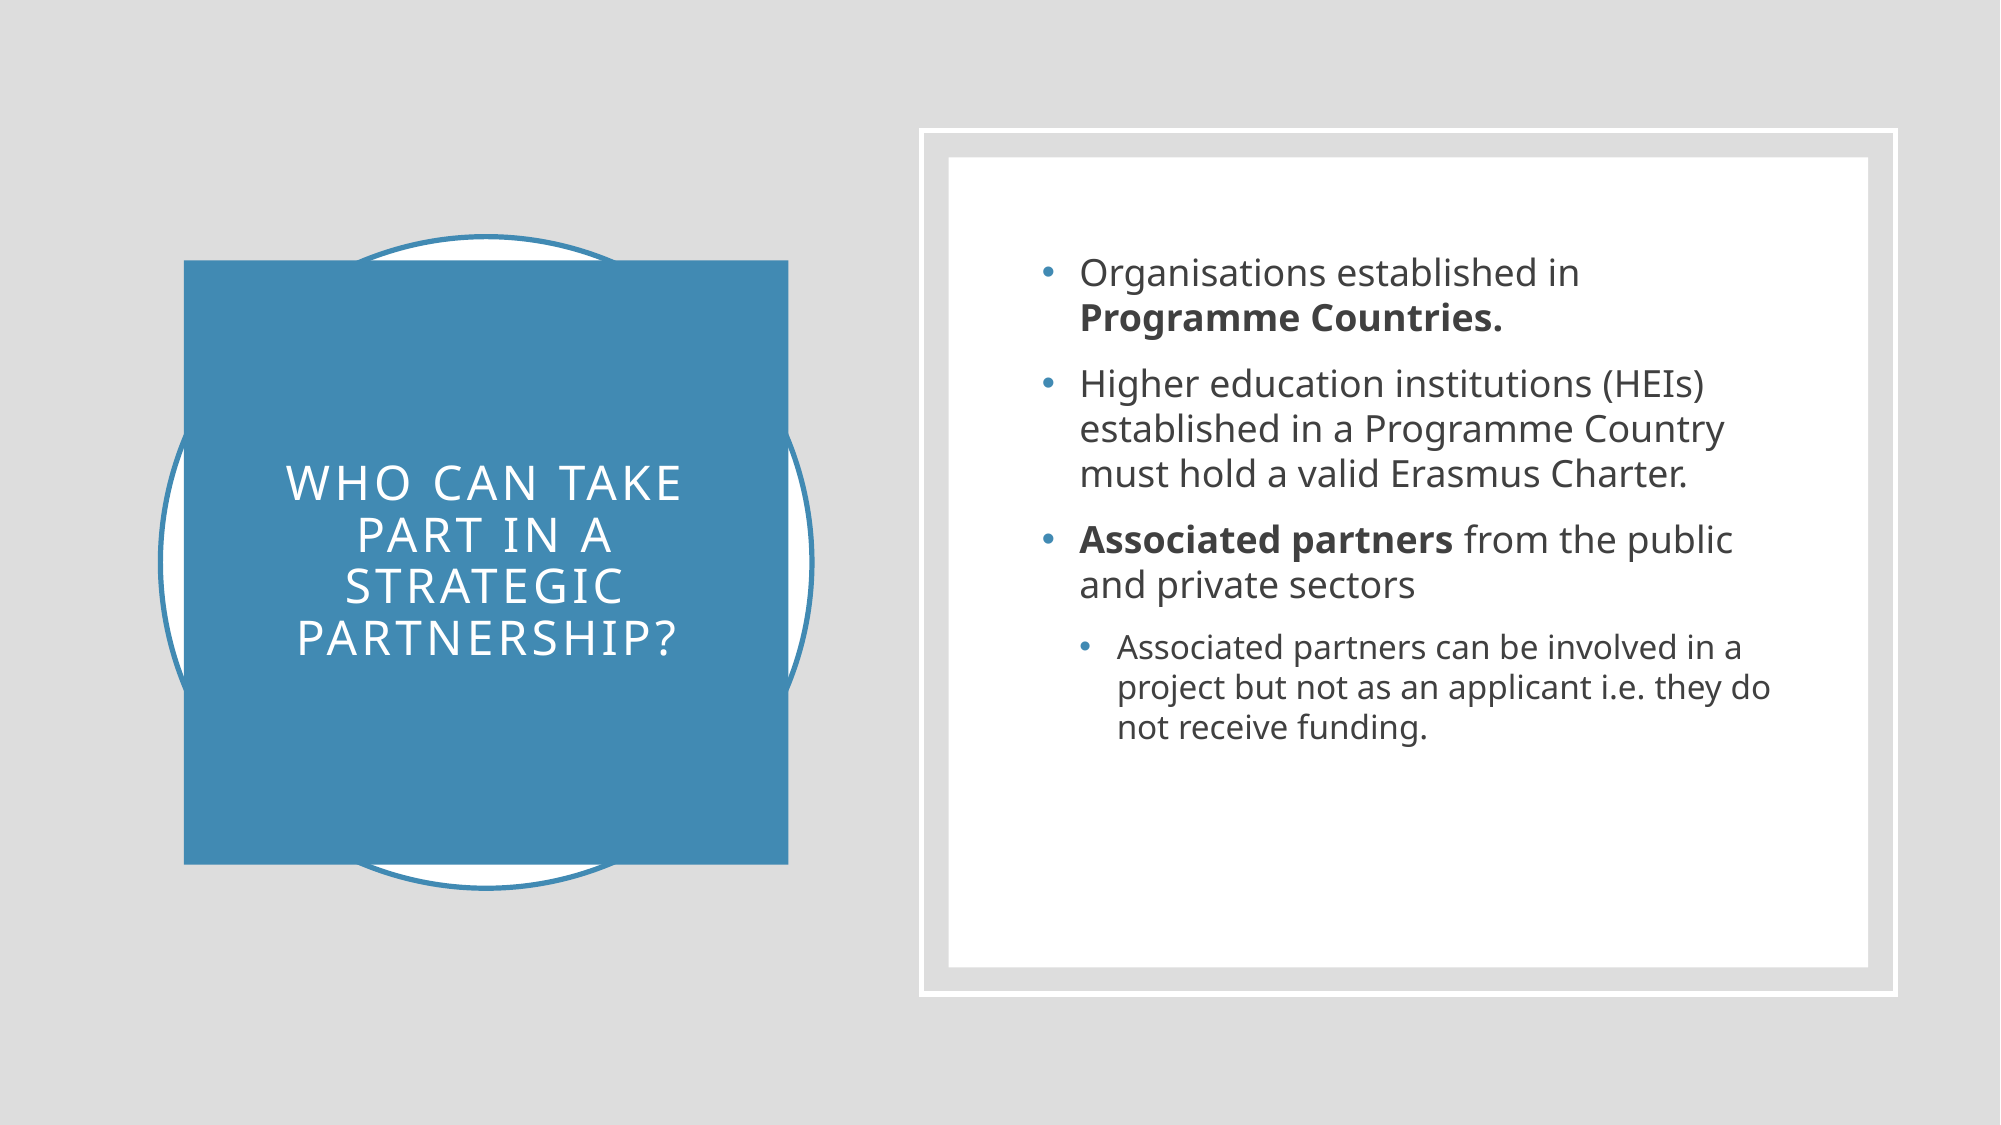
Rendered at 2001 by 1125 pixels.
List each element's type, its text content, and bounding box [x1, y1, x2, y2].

text_box [921, 130, 1896, 995]
text_box [367, 867, 605, 890]
text_box [159, 445, 181, 680]
list Organisations established in Programme Countries. Higher education institutions (HEIs) established in a Programme Country must hold a valid Erasmus Charter. Associated partners from the public and private sectors Associated partners can be involved in a project but not as an applicant i.e. they do not receive funding. [1026, 236, 1791, 888]
text_box [948, 156, 1869, 968]
text_box [367, 235, 606, 258]
title Who can take part in a strategic partnership? [181, 258, 791, 867]
text_box [791, 444, 813, 681]
